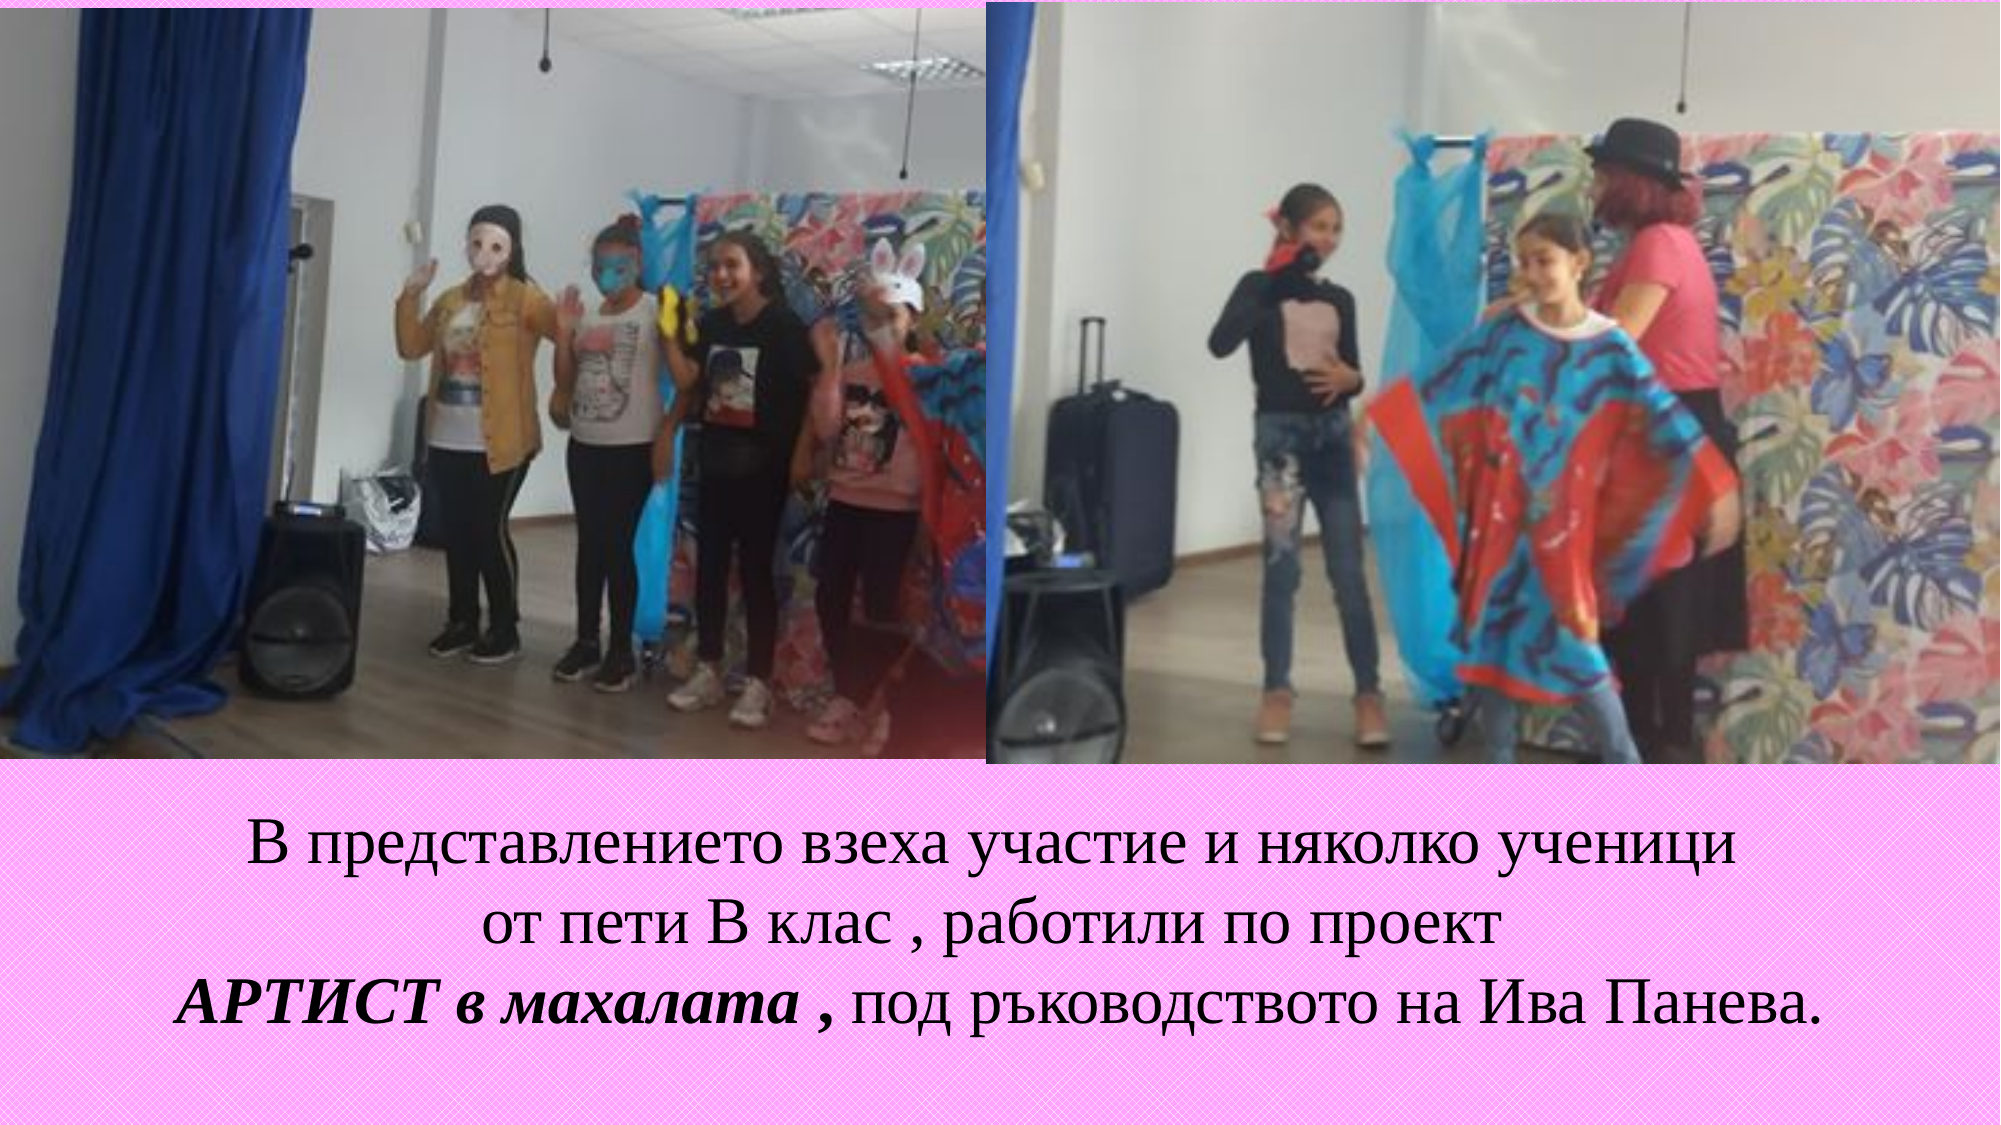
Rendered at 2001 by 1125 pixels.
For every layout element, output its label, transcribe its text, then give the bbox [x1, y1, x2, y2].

picture [0, 2, 2000, 764]
text_box В представлението взеха участие и няколко ученици от пети В клас , работили по проект АРТИСТ в махалата , под ръководството на Ива Панева. [48, 789, 1953, 1044]
